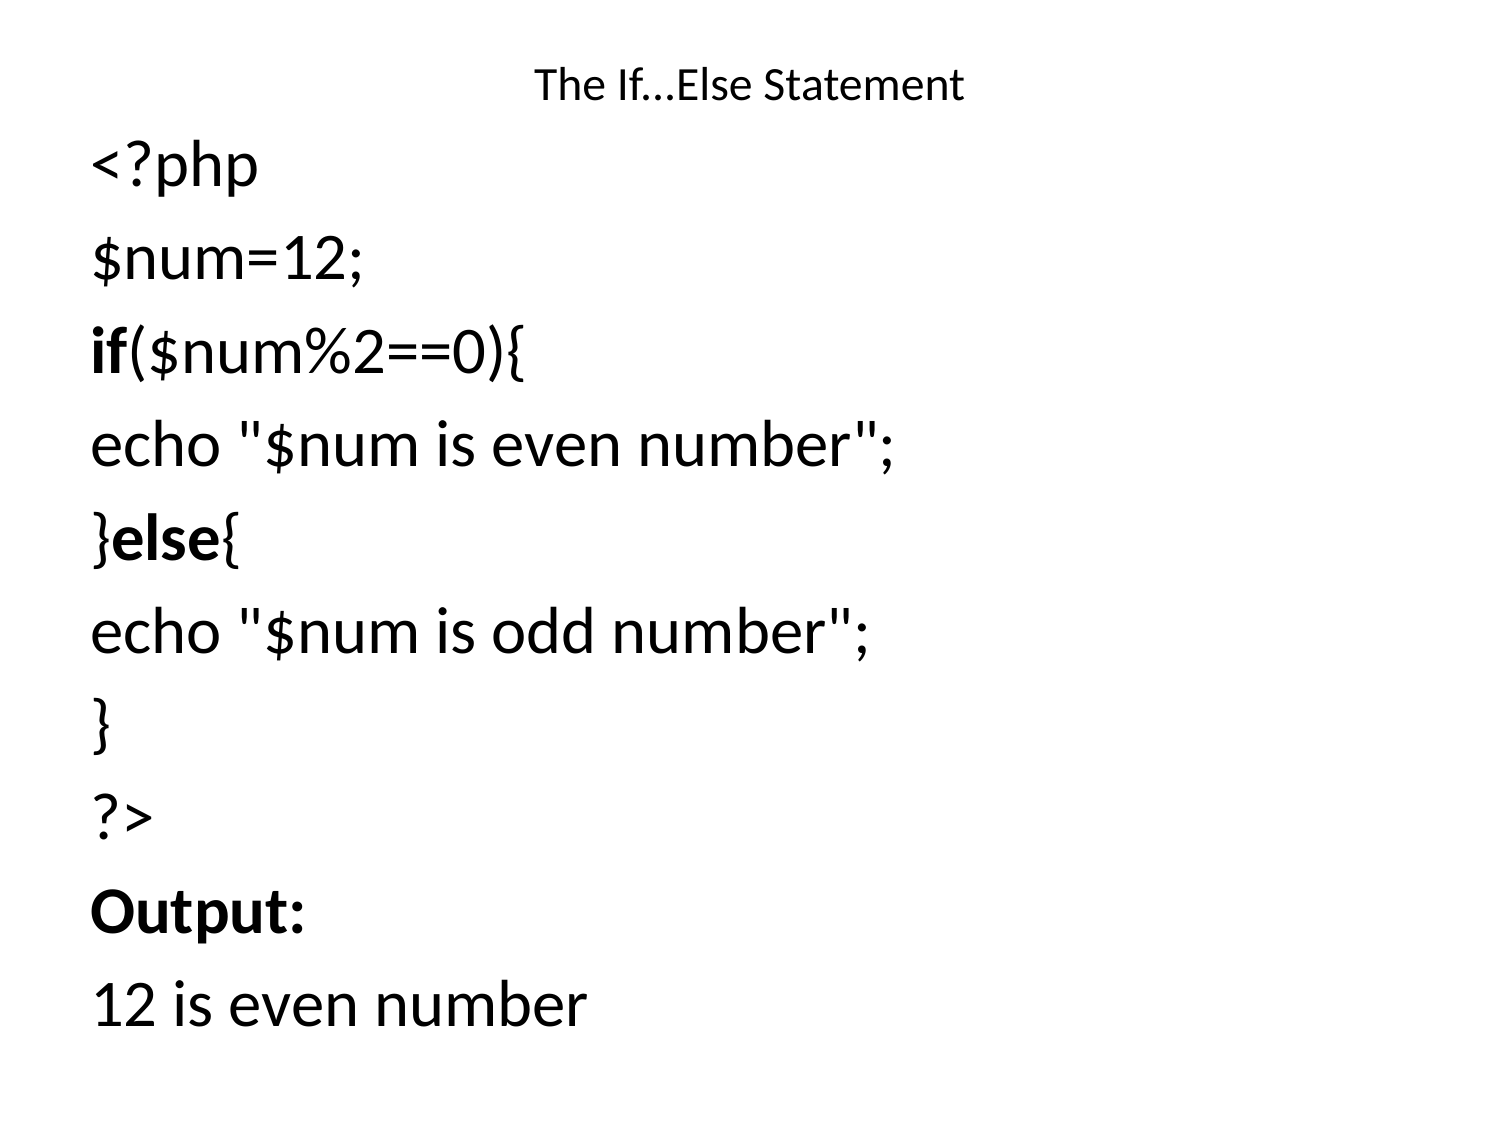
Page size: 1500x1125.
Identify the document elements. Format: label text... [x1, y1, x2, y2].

title The If...Else Statement [75, 45, 1425, 112]
list <?php $num=12; if($num%2==0){ echo "$num is even number"; }else{ echo "$num is odd number"; } ?> Output: 12 is even number [75, 112, 1425, 1125]
